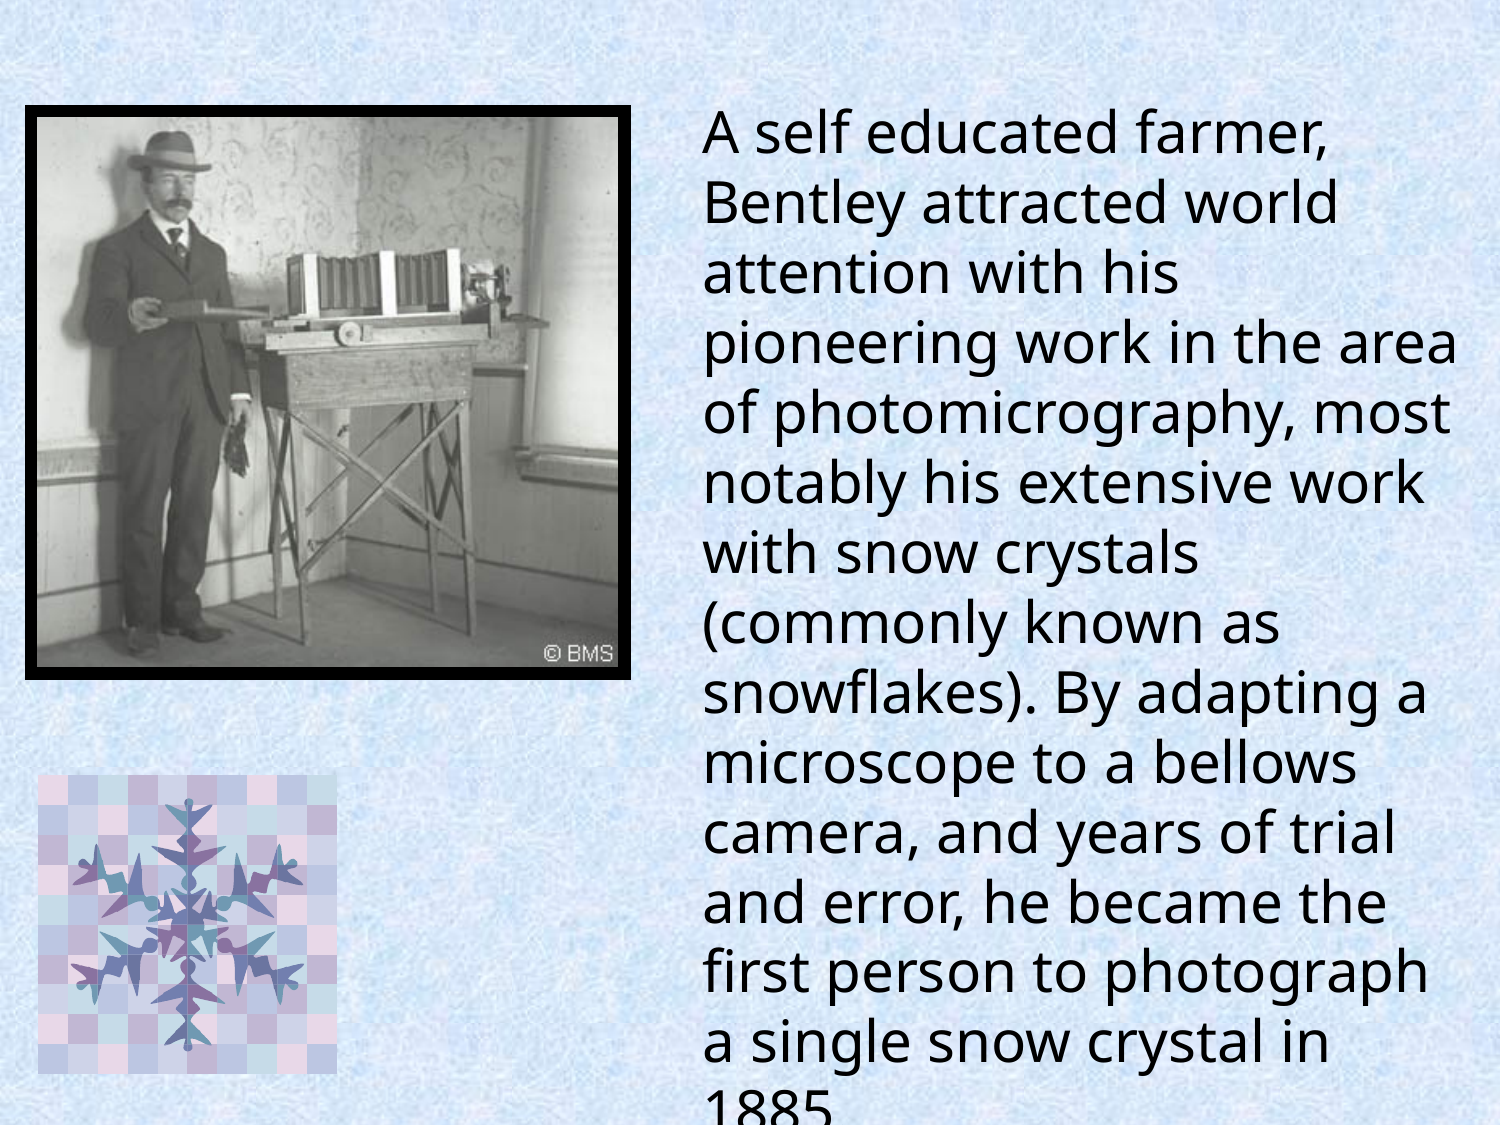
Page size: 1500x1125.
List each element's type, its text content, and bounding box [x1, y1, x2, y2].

picture [0, 0, 1500, 1125]
text_box A self educated farmer, Bentley attracted world attention with his pioneering work in the area of photomicrography, most notably his extensive work with snow crystals (commonly known as snowflakes). By adapting a microscope to a bellows camera, and years of trial and error, he became the first person to photograph a single snow crystal in 1885. [687, 87, 1488, 1125]
